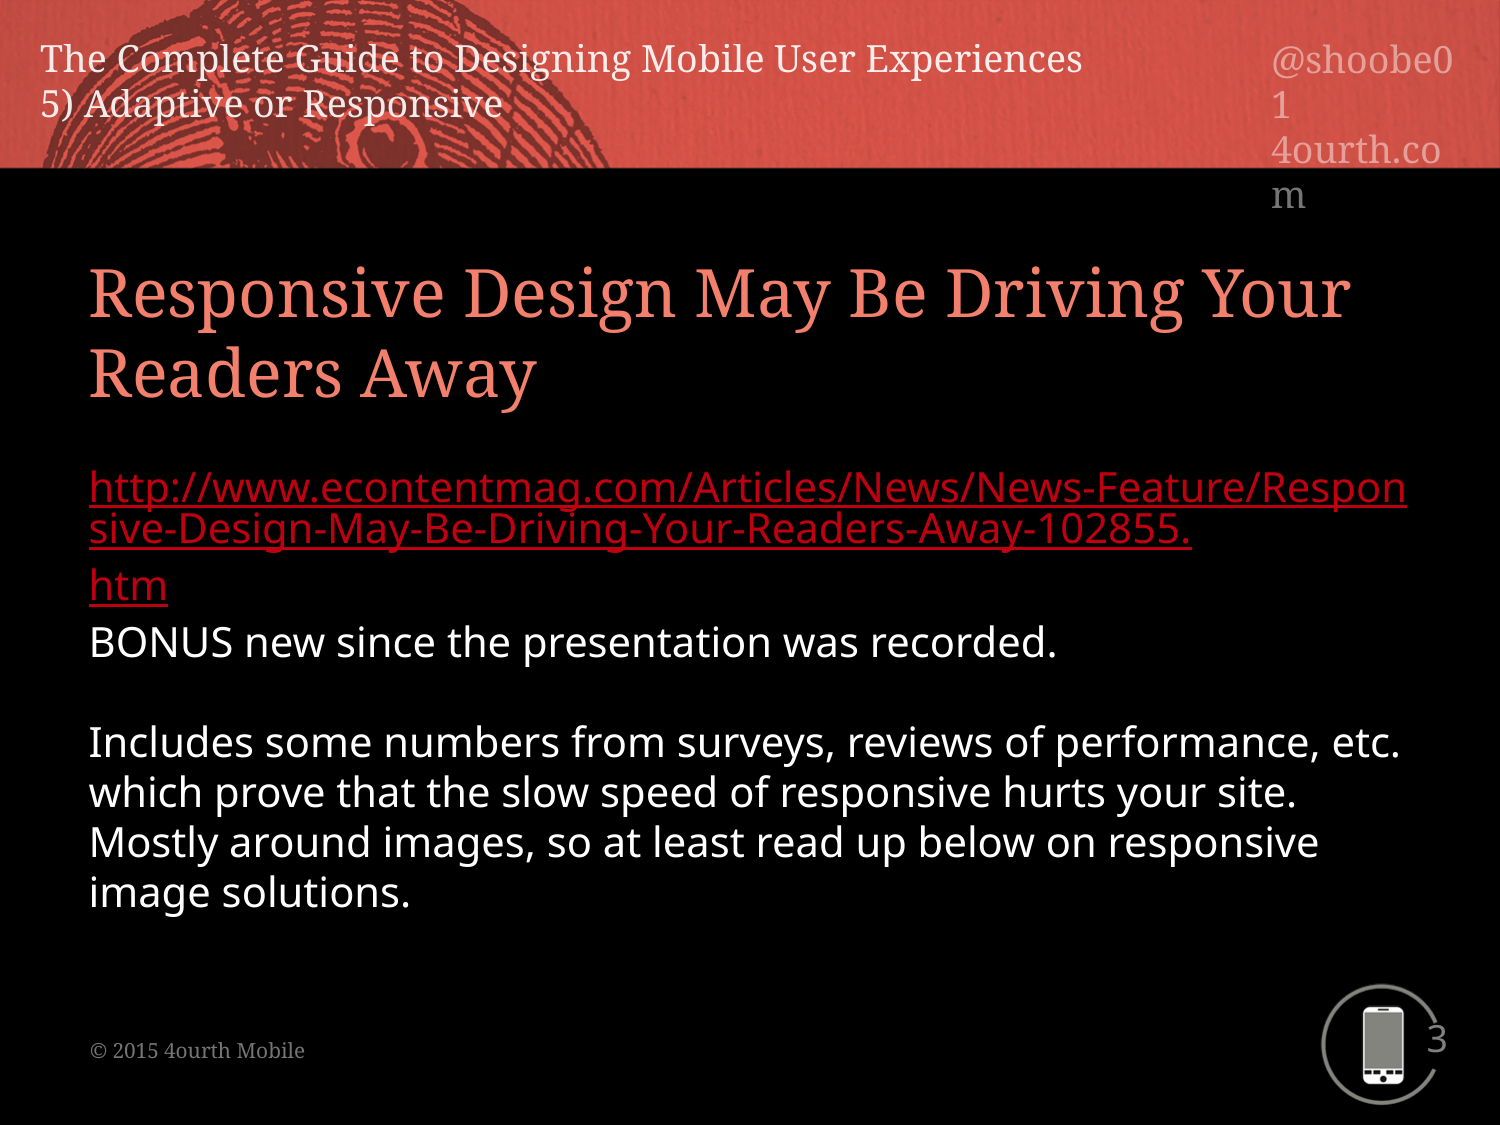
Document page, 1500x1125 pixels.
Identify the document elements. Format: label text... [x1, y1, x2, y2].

text_box Responsive Design May Be Driving Your Readers Away http://www.econtentmag.com/Articles/News/News-Feature/Responsive-Design-May-Be-Driving-Your-Readers-Away-102855.htm BONUS new since the presentation was recorded. Includes some numbers from surveys, reviews of performance, etc. which prove that the slow speed of responsive hurts your site. Mostly around images, so at least read up below on responsive image solutions. [73, 243, 1440, 882]
picture [0, 0, 1500, 1125]
